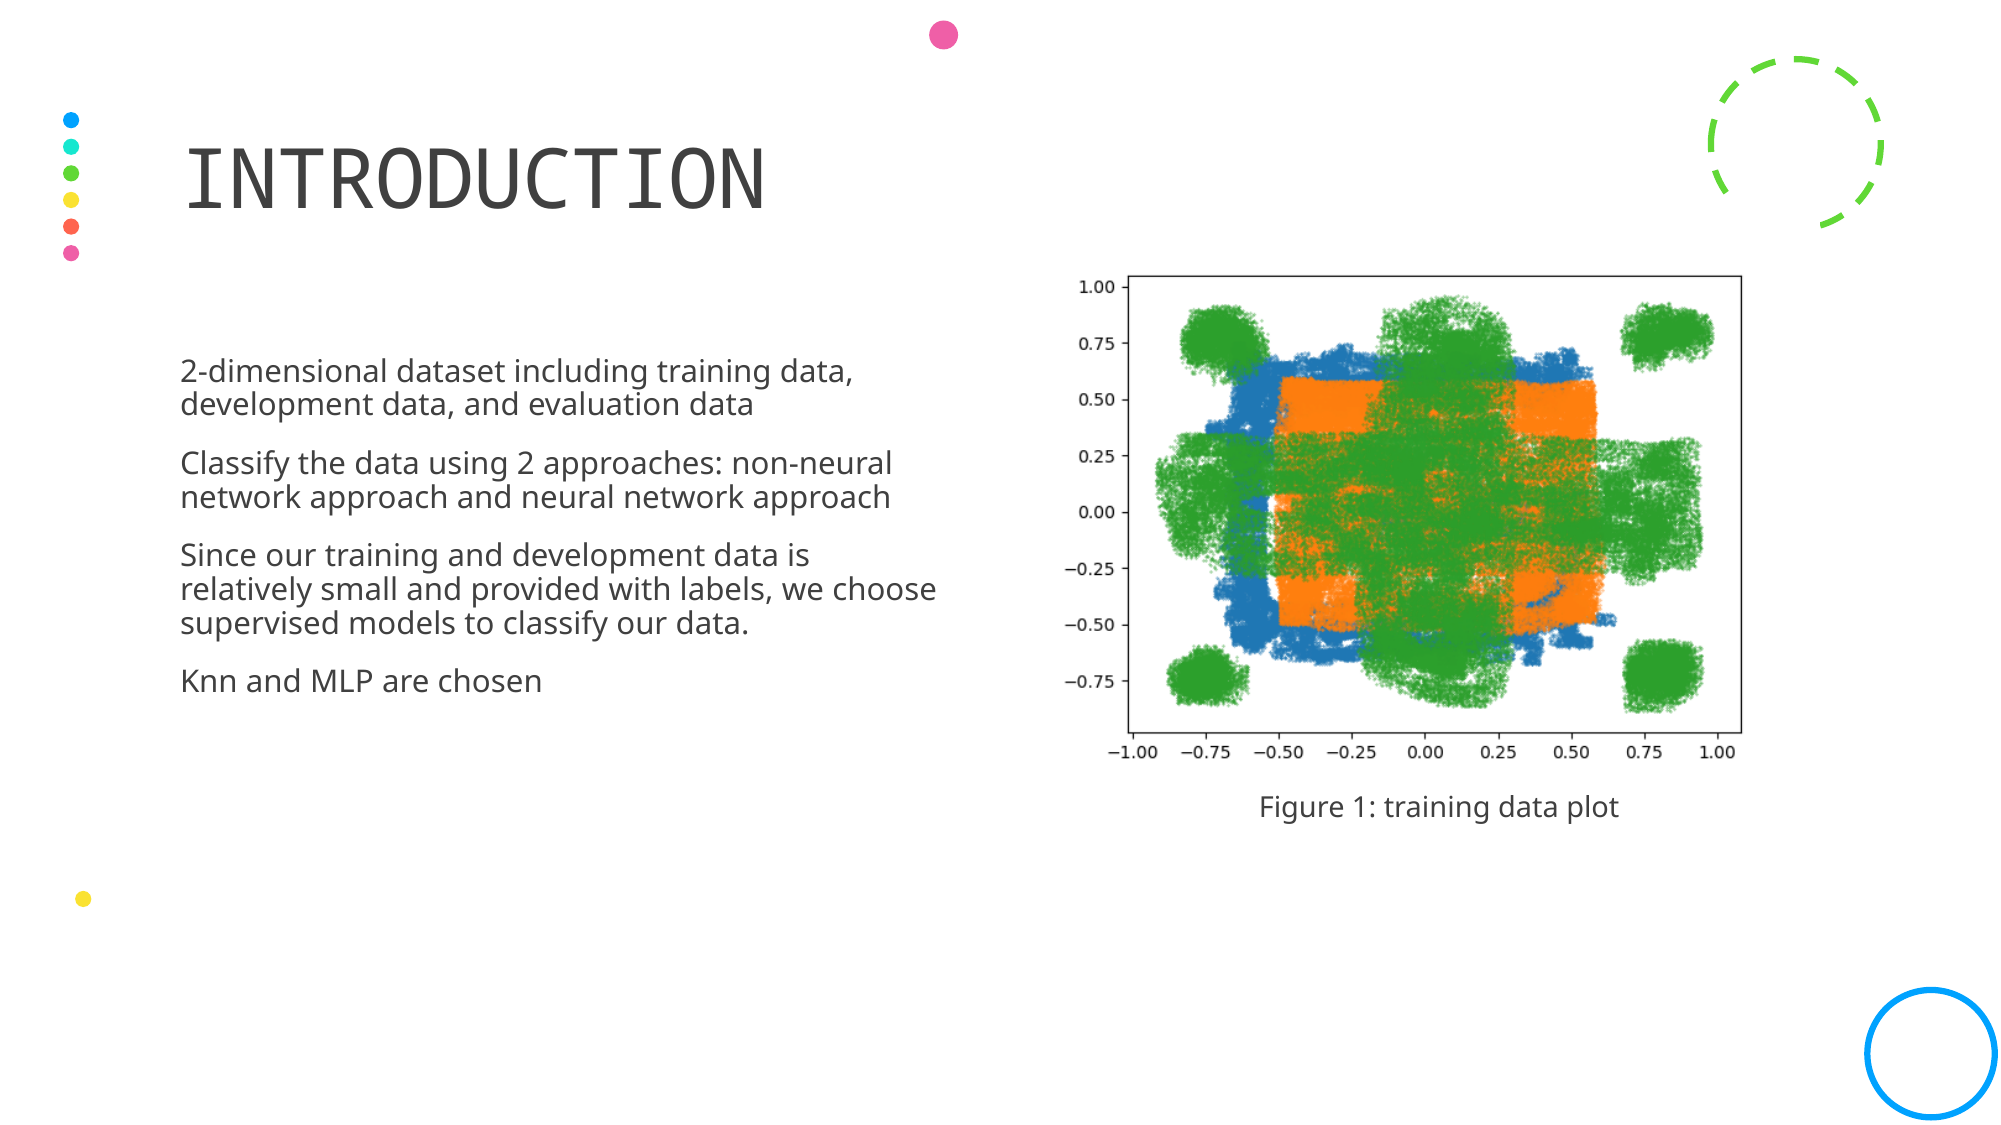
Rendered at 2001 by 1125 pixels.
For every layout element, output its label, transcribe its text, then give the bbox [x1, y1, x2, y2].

text_box Figure 1: training data plot [1058, 806, 1820, 832]
title introduction [180, 69, 1830, 294]
picture [1029, 204, 1821, 798]
text_box 2-dimensional dataset including training data, development data, and evaluation data Classify the data using 2 approaches: non-neural network approach and neural network approach Since our training and development data is relatively small and provided with labels, we choose supervised models to classify our data. Knn and MLP are chosen [179, 347, 941, 963]
